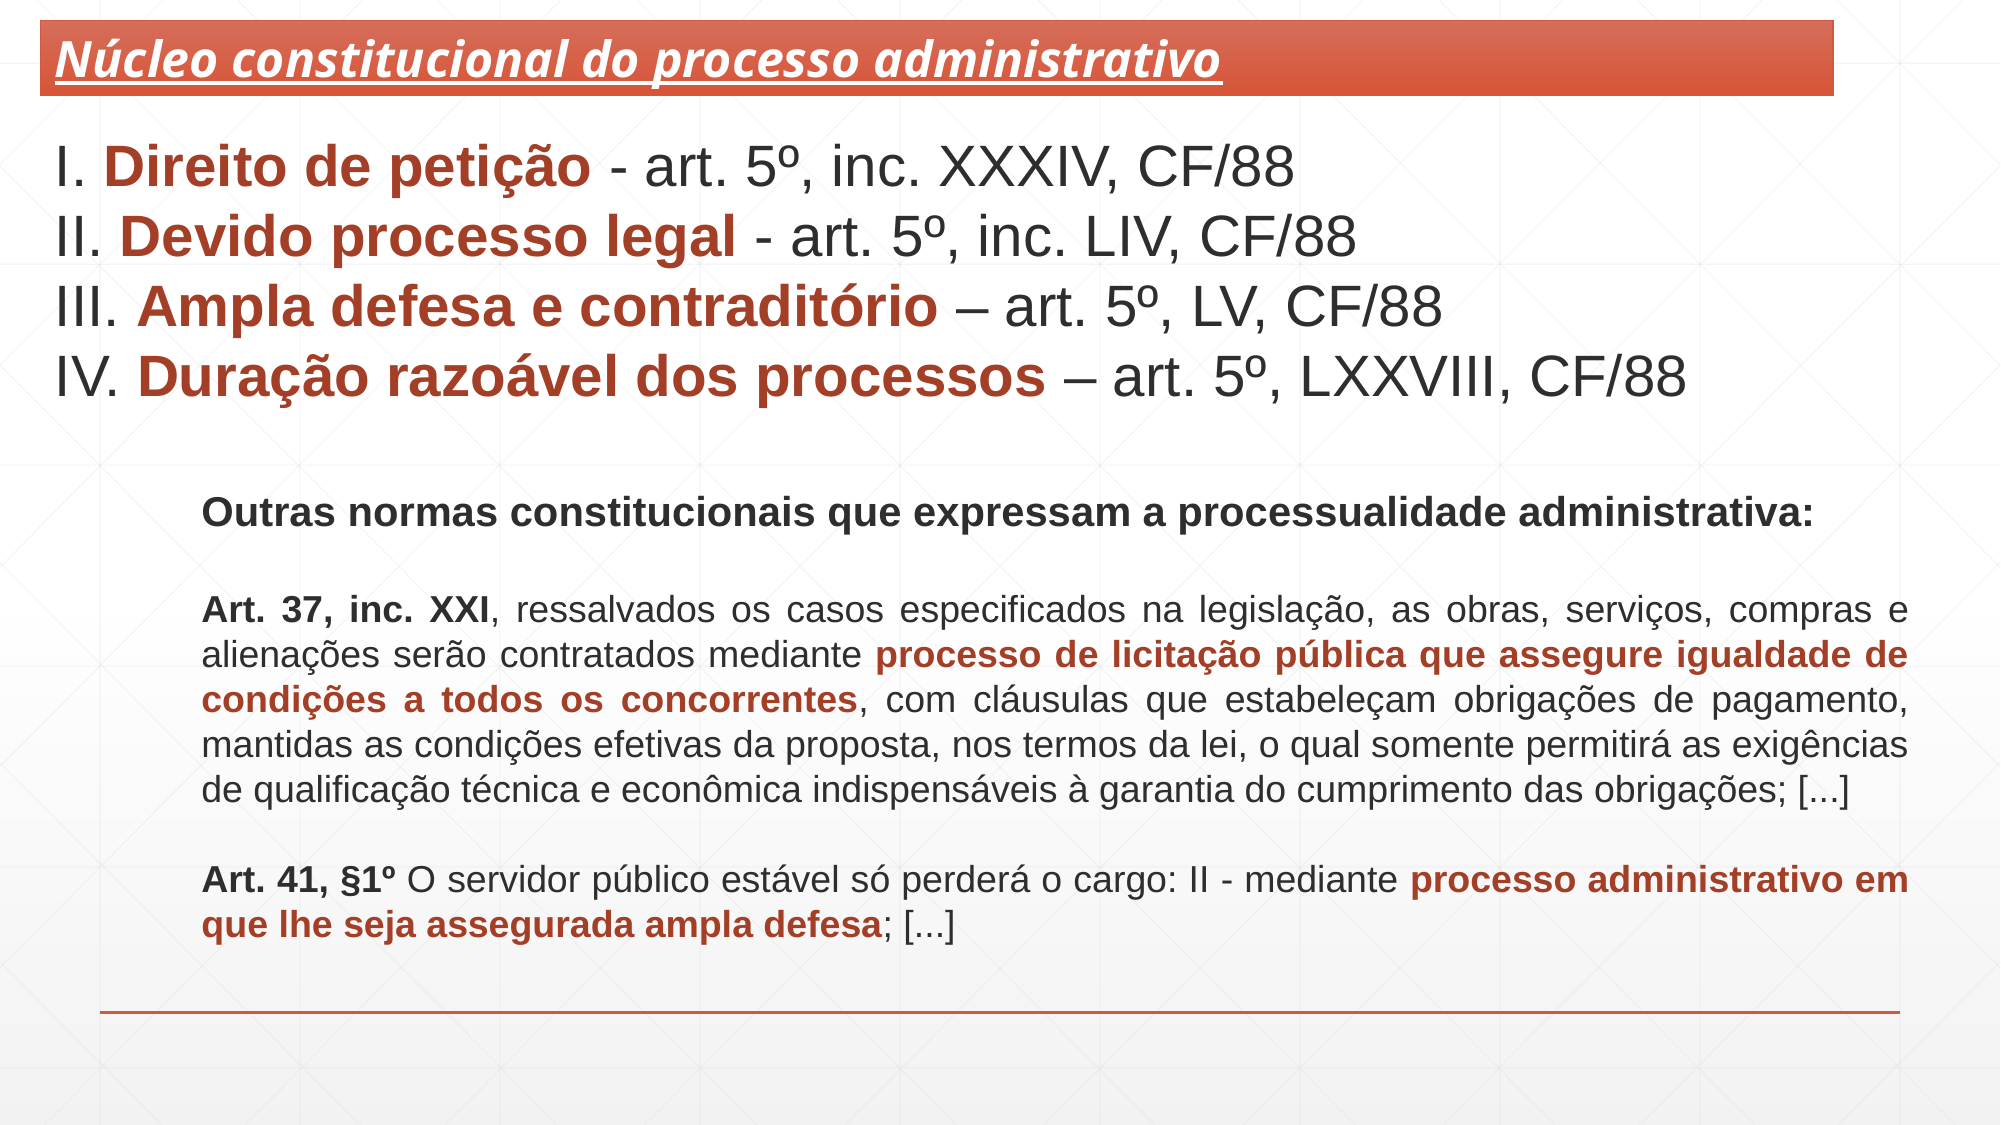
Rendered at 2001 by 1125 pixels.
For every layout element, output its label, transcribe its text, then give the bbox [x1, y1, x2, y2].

text_box I. Direito de petição - art. 5º, inc. XXXIV, CF/88 II. Devido processo legal - art. 5º, inc. LIV, CF/88 III. Ampla defesa e contraditório – art. 5º, LV, CF/88 IV. Duração razoável dos processos – art. 5º, LXXVIII, CF/88 [40, 120, 1924, 415]
text_box Núcleo constitucional do processo administrativo [40, 20, 1834, 96]
text_box Outras normas constitucionais que expressam a processualidade administrativa: Art. 37, inc. XXI, ressalvados os casos especificados na legislação, as obras, serviços, compras e alienações serão contratados mediante processo de licitação pública que assegure igualdade de condições a todos os concorrentes, com cláusulas que estabeleçam obrigações de pagamento, mantidas as condições efetivas da proposta, nos termos da lei, o qual somente permitirá as exigências de qualificação técnica e econômica indispensáveis à garantia do cumprimento das obrigações; [...] Art. 41, §1º O servidor público estável só perderá o cargo: II - mediante processo administrativo em que lhe seja assegurada ampla defesa; [...] [186, 477, 1924, 953]
